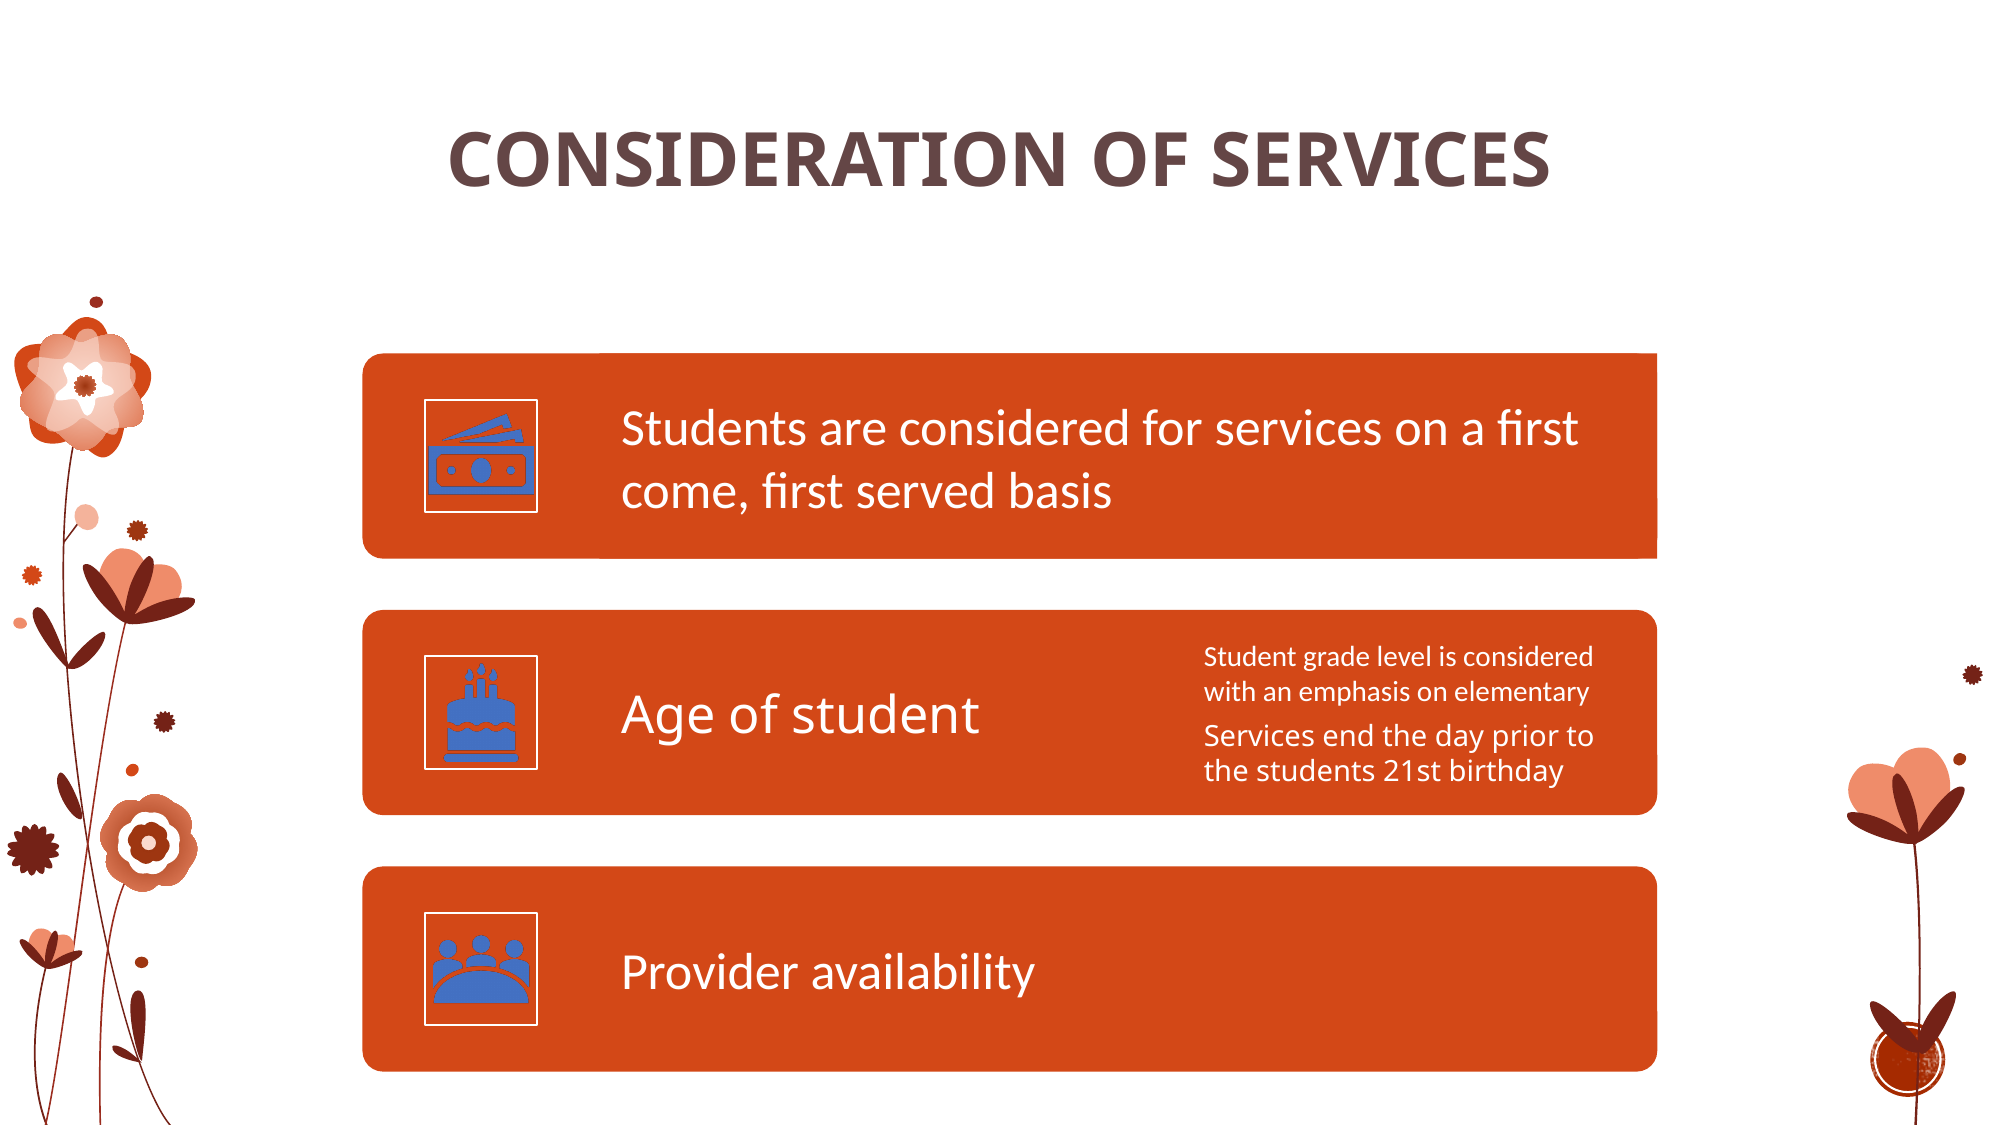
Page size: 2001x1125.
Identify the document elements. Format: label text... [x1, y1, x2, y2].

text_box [365, 356, 1655, 1070]
title Consideration of Services [150, 99, 1850, 225]
